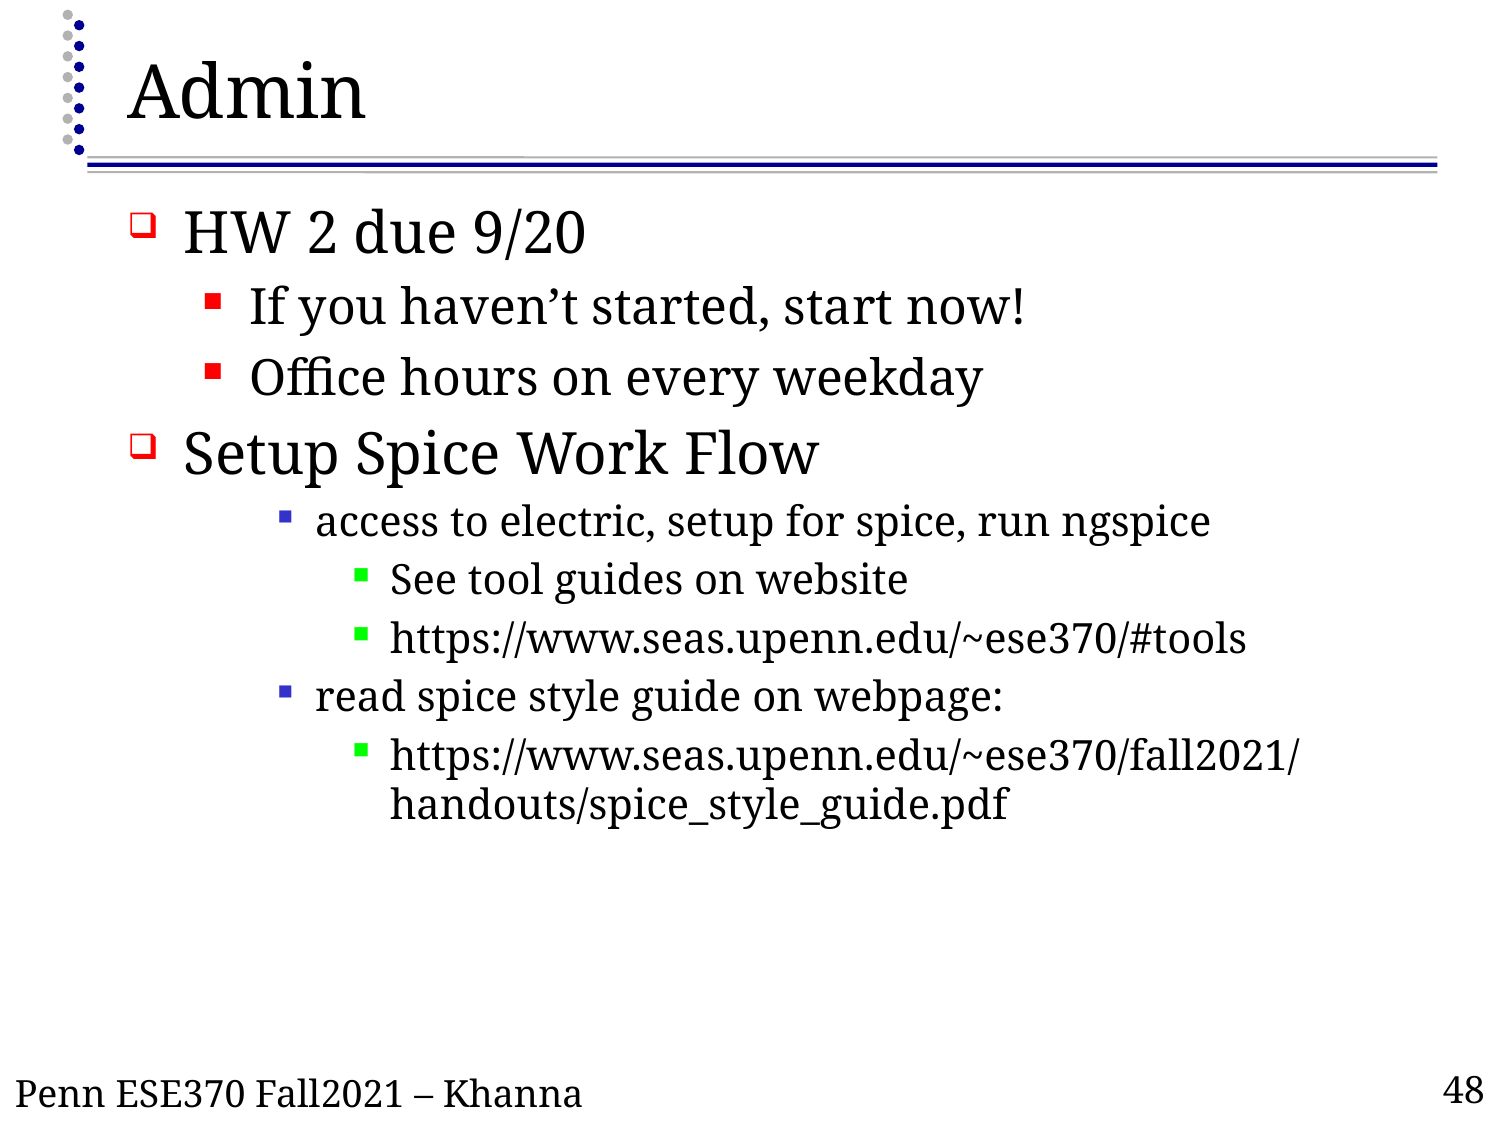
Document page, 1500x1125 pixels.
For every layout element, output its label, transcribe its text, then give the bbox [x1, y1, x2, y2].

slide_number 48 [1187, 1050, 1500, 1125]
title Admin [112, 16, 1391, 142]
text_box Penn ESE370 Fall2021 – Khanna [0, 1062, 700, 1125]
list HW 2 due 9/20 If you haven’t started, start now! Office hours on every weekday Setup Spice Work Flow access to electric, setup for spice, run ngspice See tool guides on website https://www.seas.upenn.edu/~ese370/#tools read spice style guide on webpage: https://www.seas.upenn.edu/~ese370/fall2021/handouts/spice_style_guide.pdf [112, 187, 1388, 1013]
